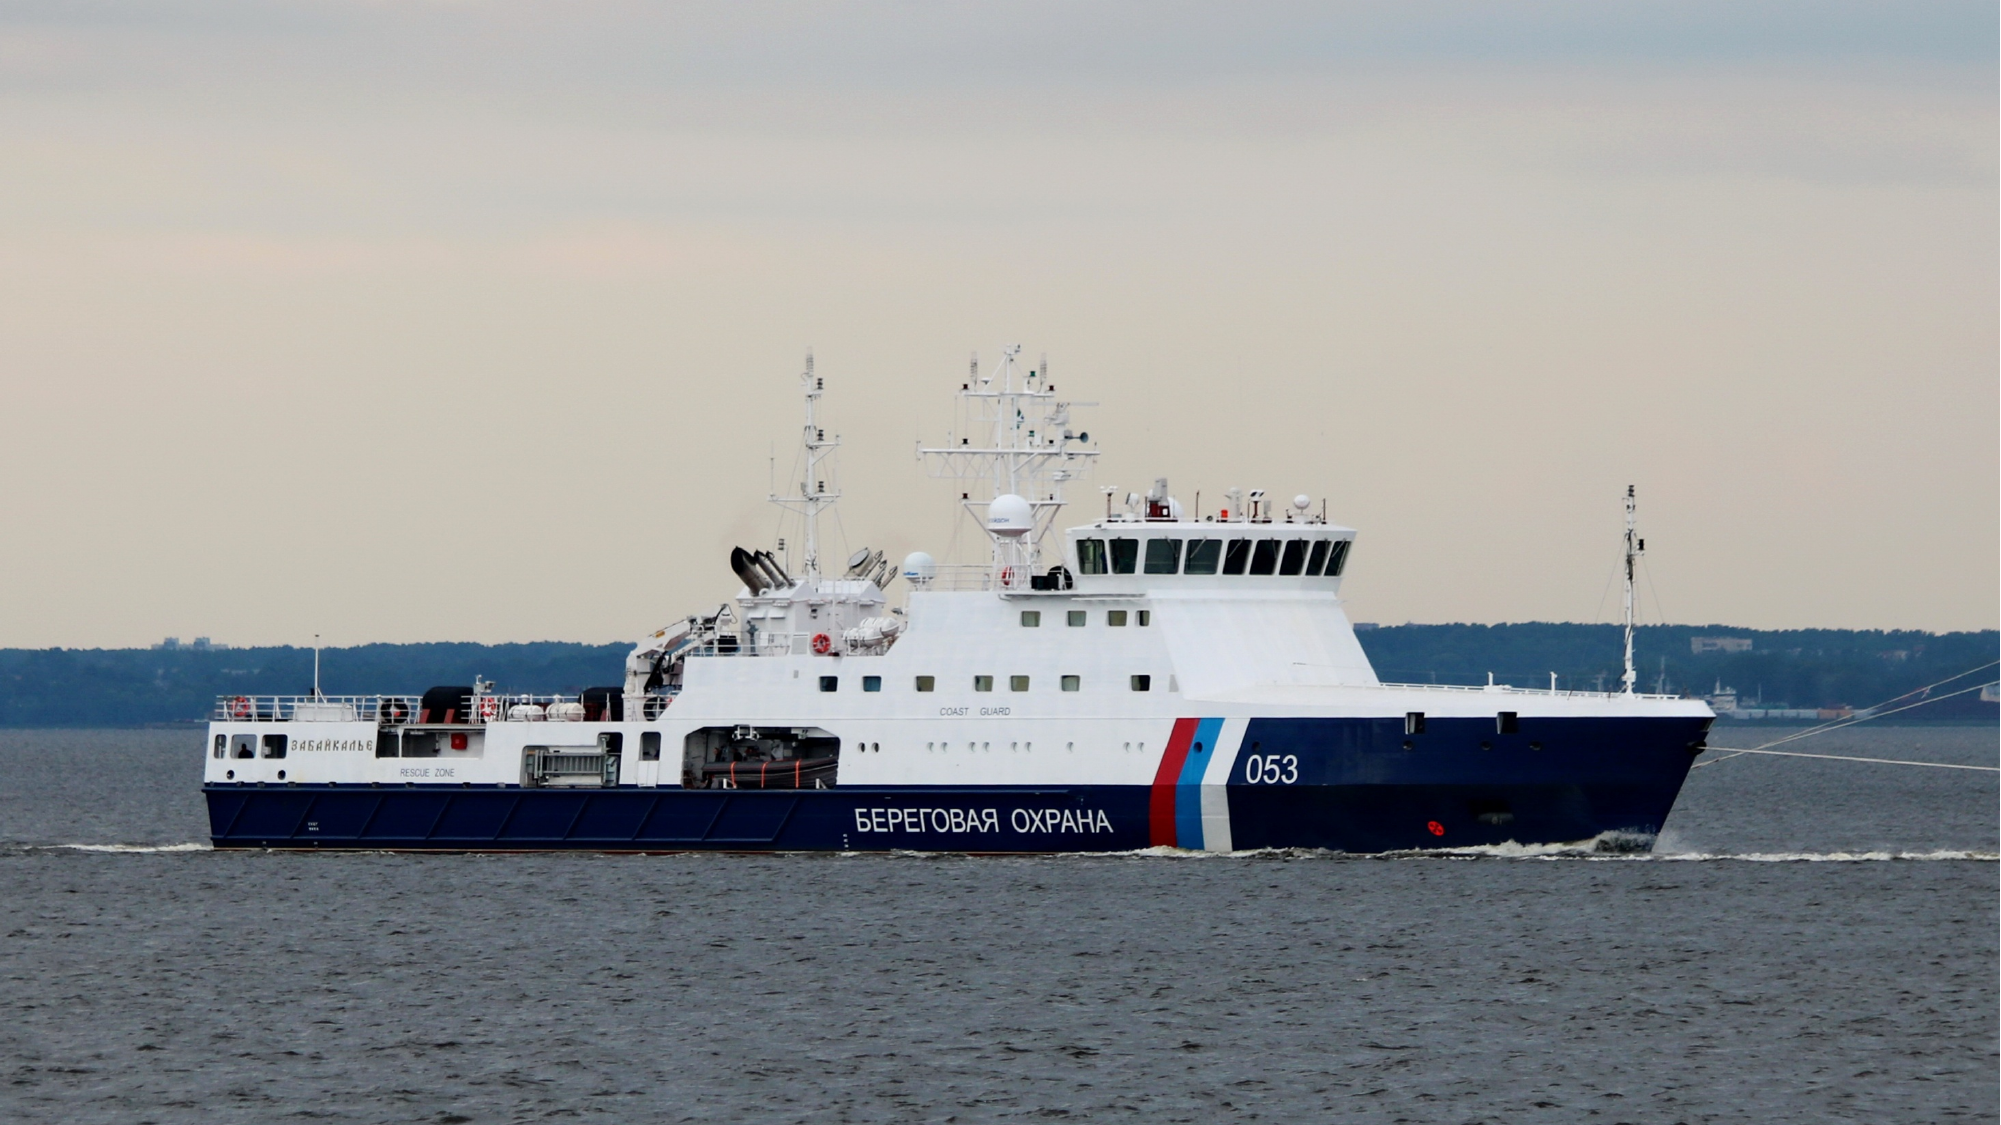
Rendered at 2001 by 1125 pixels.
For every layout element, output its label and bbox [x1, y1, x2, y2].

list [0, 0, 2000, 1125]
